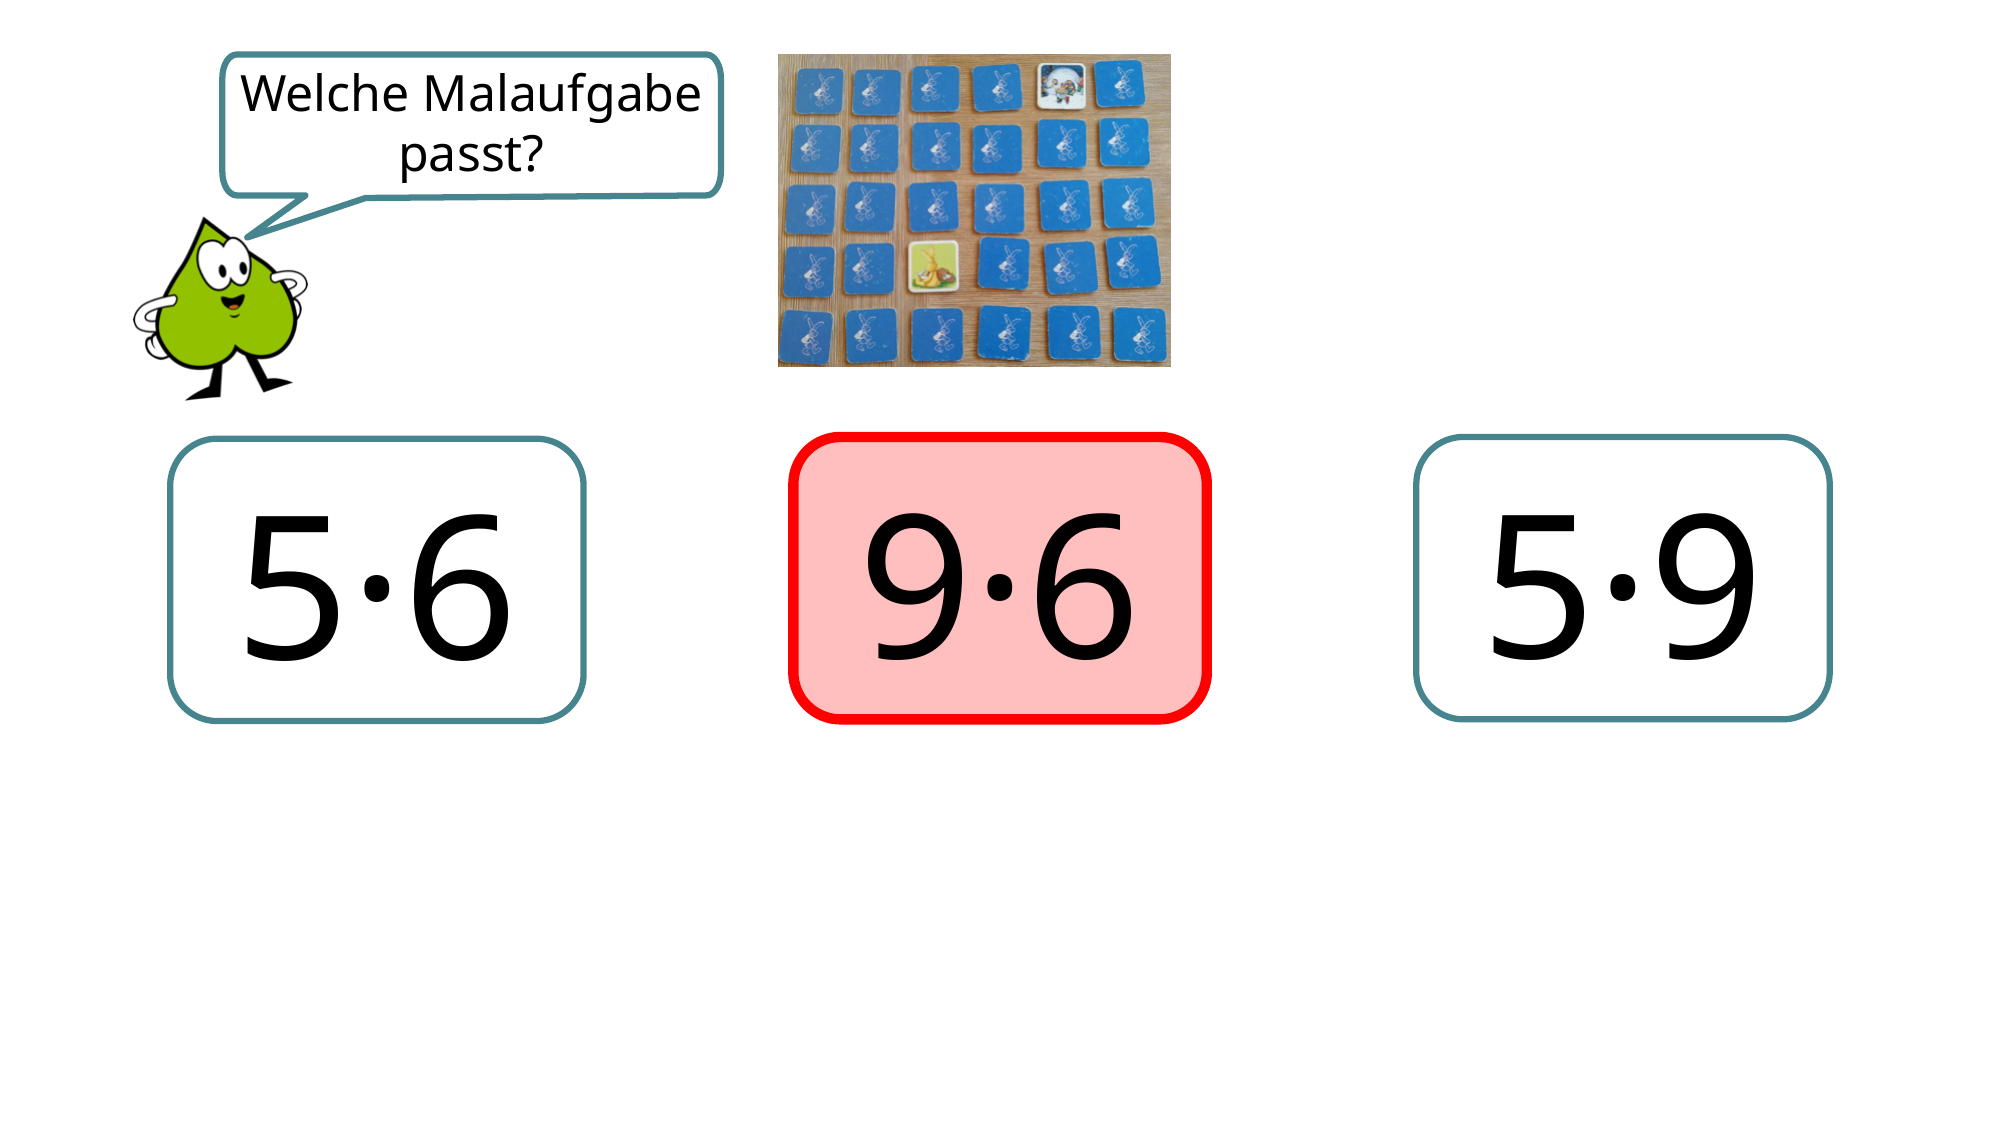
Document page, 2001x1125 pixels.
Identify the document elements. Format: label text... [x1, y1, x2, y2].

text_box 5·6 [169, 437, 585, 723]
picture [133, 216, 308, 401]
picture [778, 54, 1171, 367]
text_box Welche Malaufgabe passt? [222, 54, 721, 218]
text_box 9·6 [793, 436, 1207, 720]
text_box 5·9 [1416, 436, 1830, 720]
